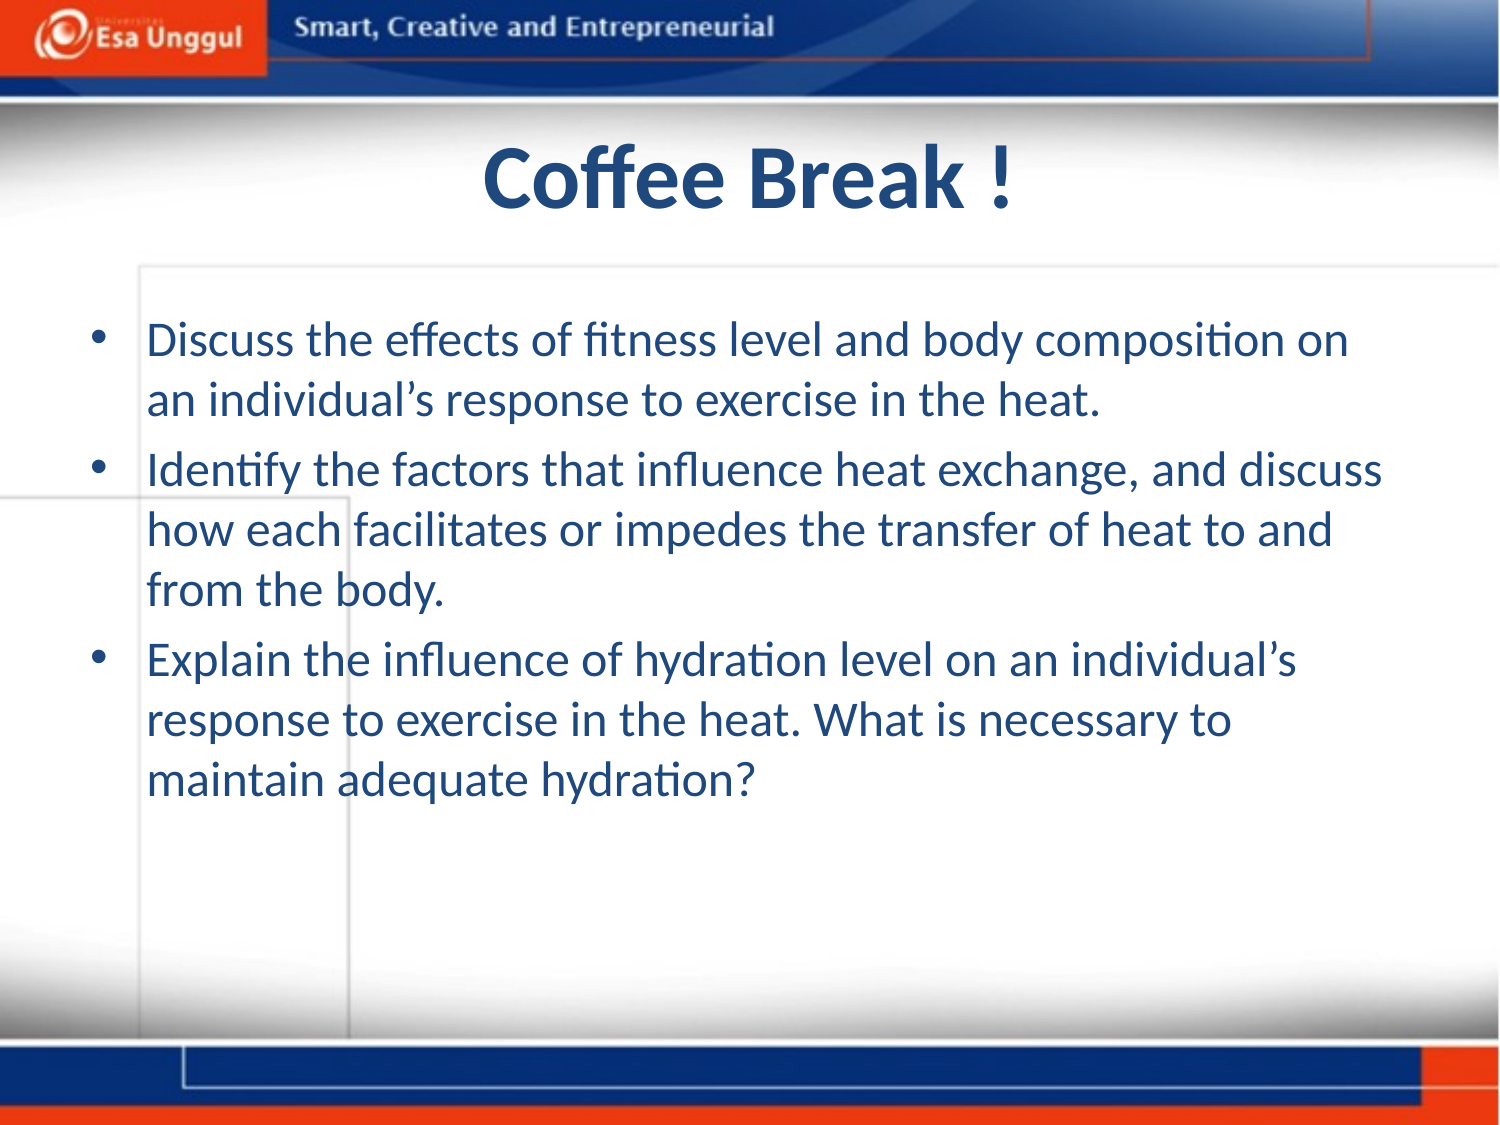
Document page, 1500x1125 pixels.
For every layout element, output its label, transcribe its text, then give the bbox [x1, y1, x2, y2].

title Coffee Break ! [75, 77, 1425, 266]
list Discuss the effects of fitness level and body composition on an individual’s response to exercise in the heat. Identify the factors that influence heat exchange, and discuss how each facilitates or impedes the transfer of heat to and from the body. Explain the influence of hydration level on an individual’s response to exercise in the heat. What is necessary to maintain adequate hydration? [75, 298, 1425, 1005]
picture [0, 0, 1500, 1125]
